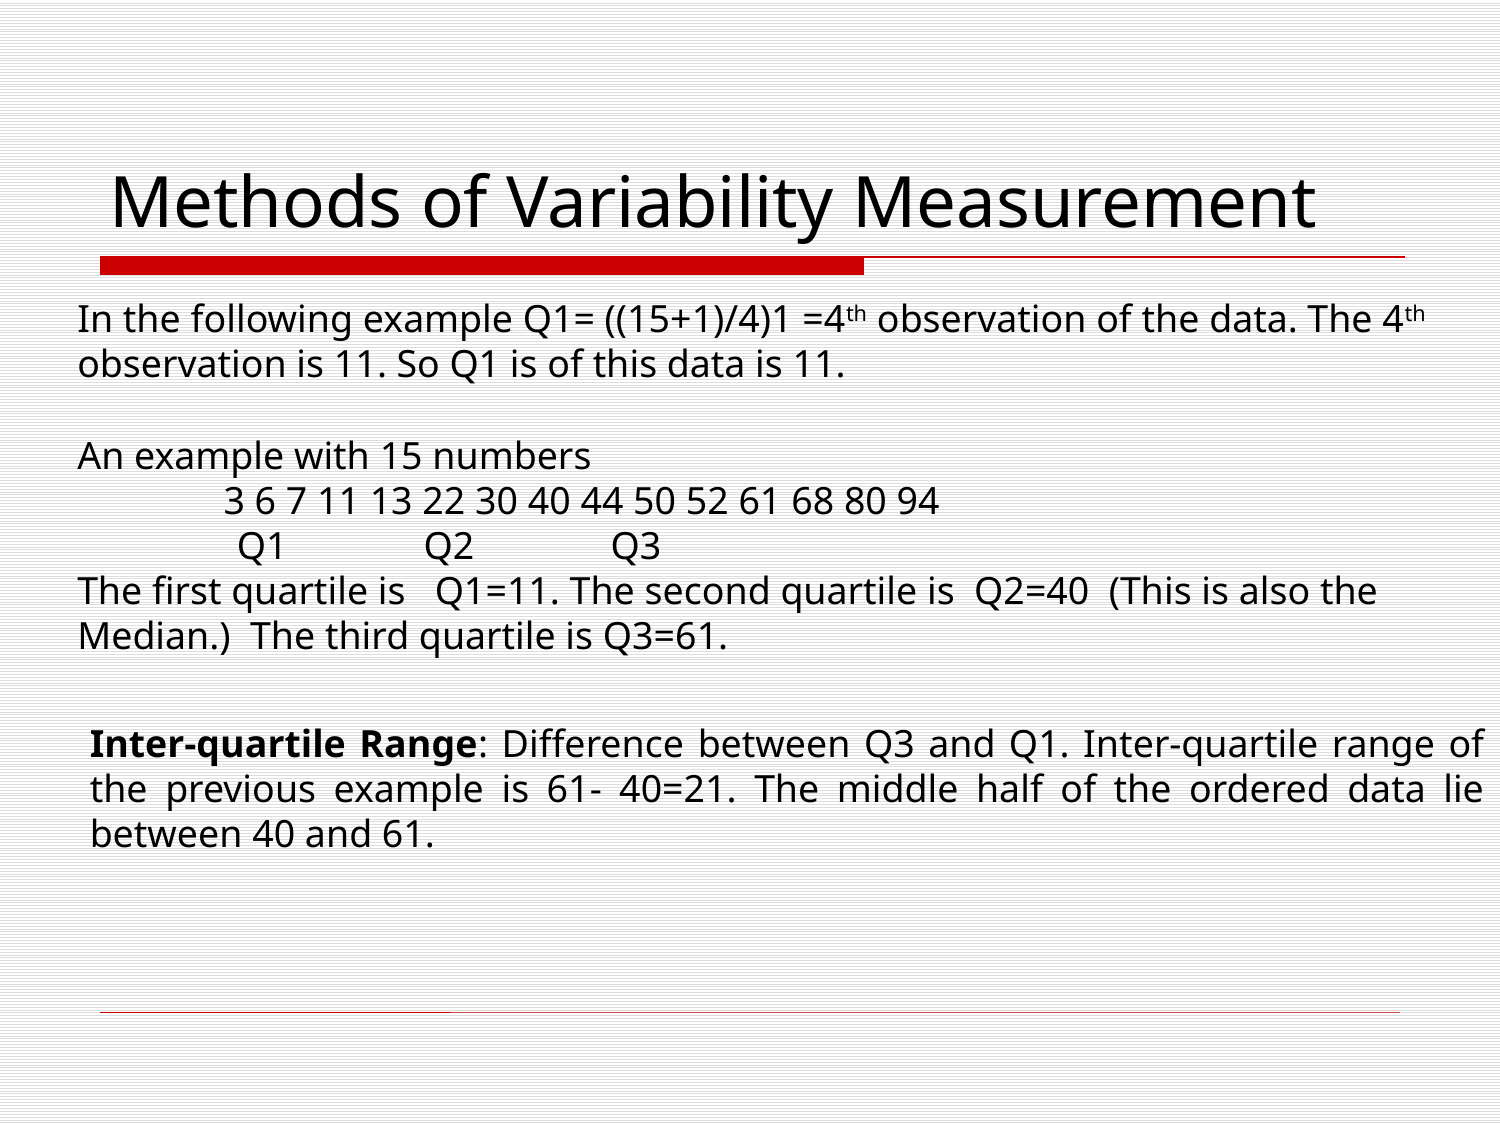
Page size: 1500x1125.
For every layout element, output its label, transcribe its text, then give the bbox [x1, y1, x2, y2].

text_box An example with 15 numbers 3 6 7 11 13 22 30 40 44 50 52 61 68 80 94 Q1 Q2 Q3 The first quartile is Q1=11. The second quartile is Q2=40 (This is also the Median.) The third quartile is Q3=61. [62, 424, 1453, 665]
text_box Inter-quartile Range: Difference between Q3 and Q1. Inter-quartile range of the previous example is 61- 40=21. The middle half of the ordered data lie between 40 and 61. [74, 712, 1500, 863]
text_box In the following example Q1= ((15+1)/4)1 =4th observation of the data. The 4th observation is 11. So Q1 is of this data is 11. [62, 287, 1500, 393]
title Methods of Variability Measurement [93, 49, 1407, 250]
